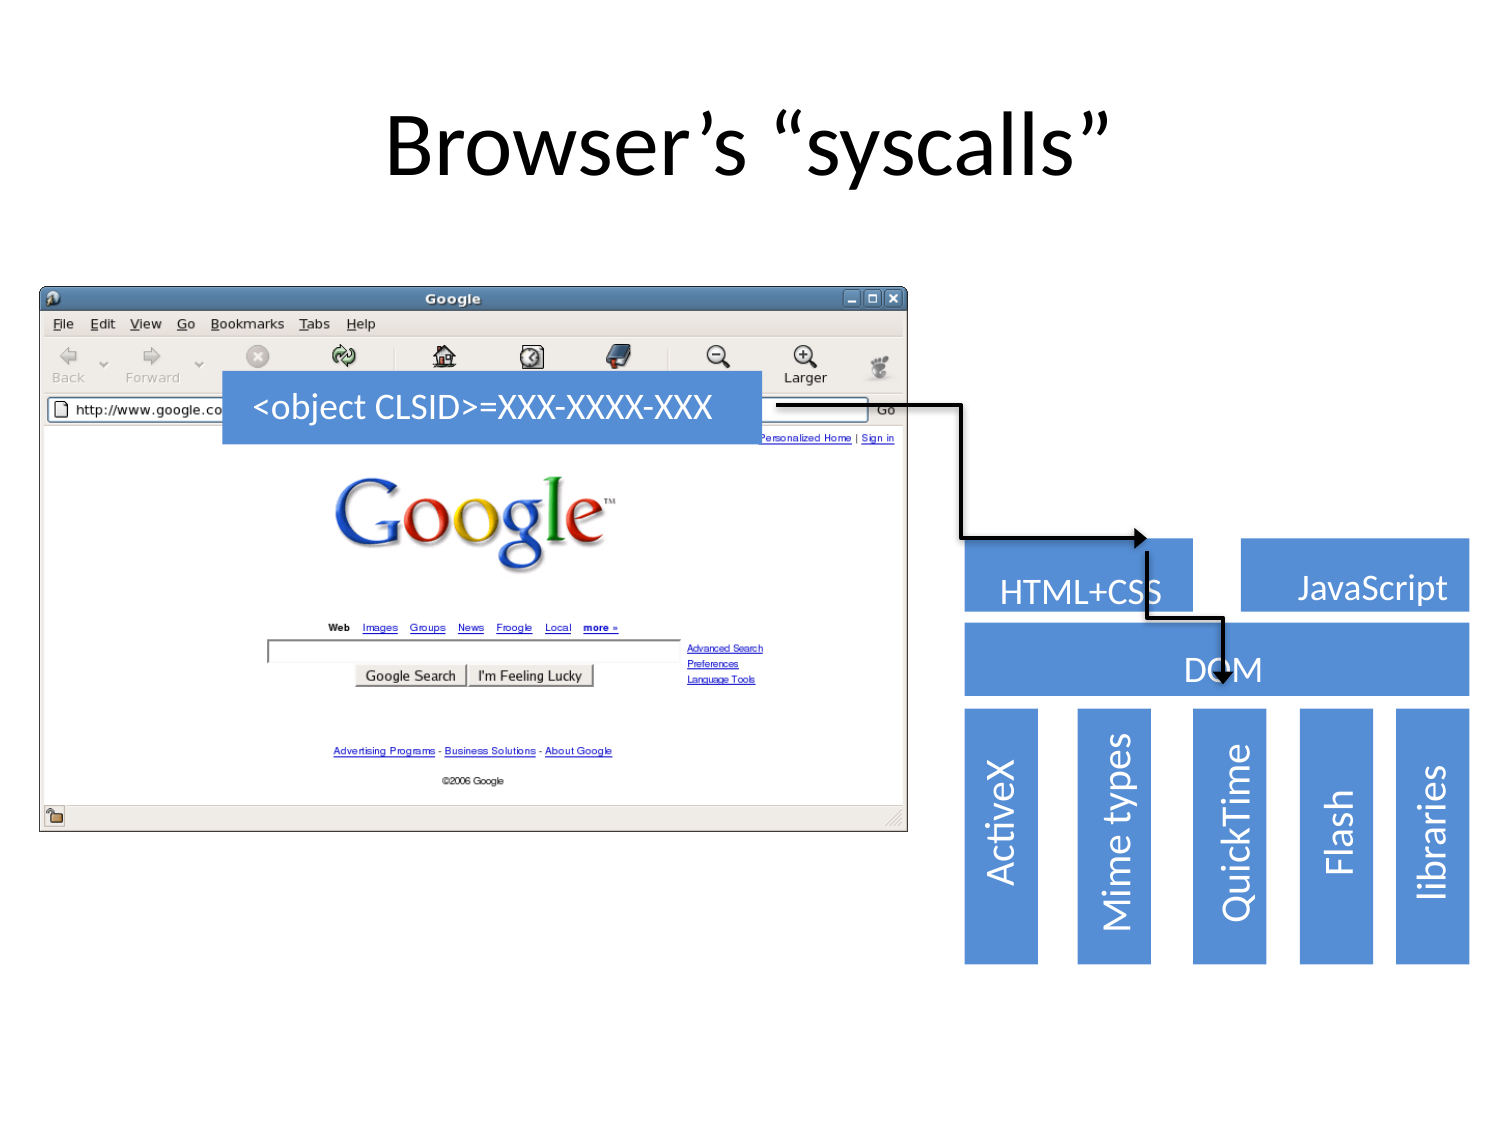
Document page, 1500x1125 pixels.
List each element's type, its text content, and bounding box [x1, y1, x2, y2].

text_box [1118, 579, 1252, 657]
picture [39, 285, 908, 832]
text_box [964, 537, 1470, 965]
title Browser’s “syscalls” [75, 45, 1425, 233]
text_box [775, 404, 1148, 539]
